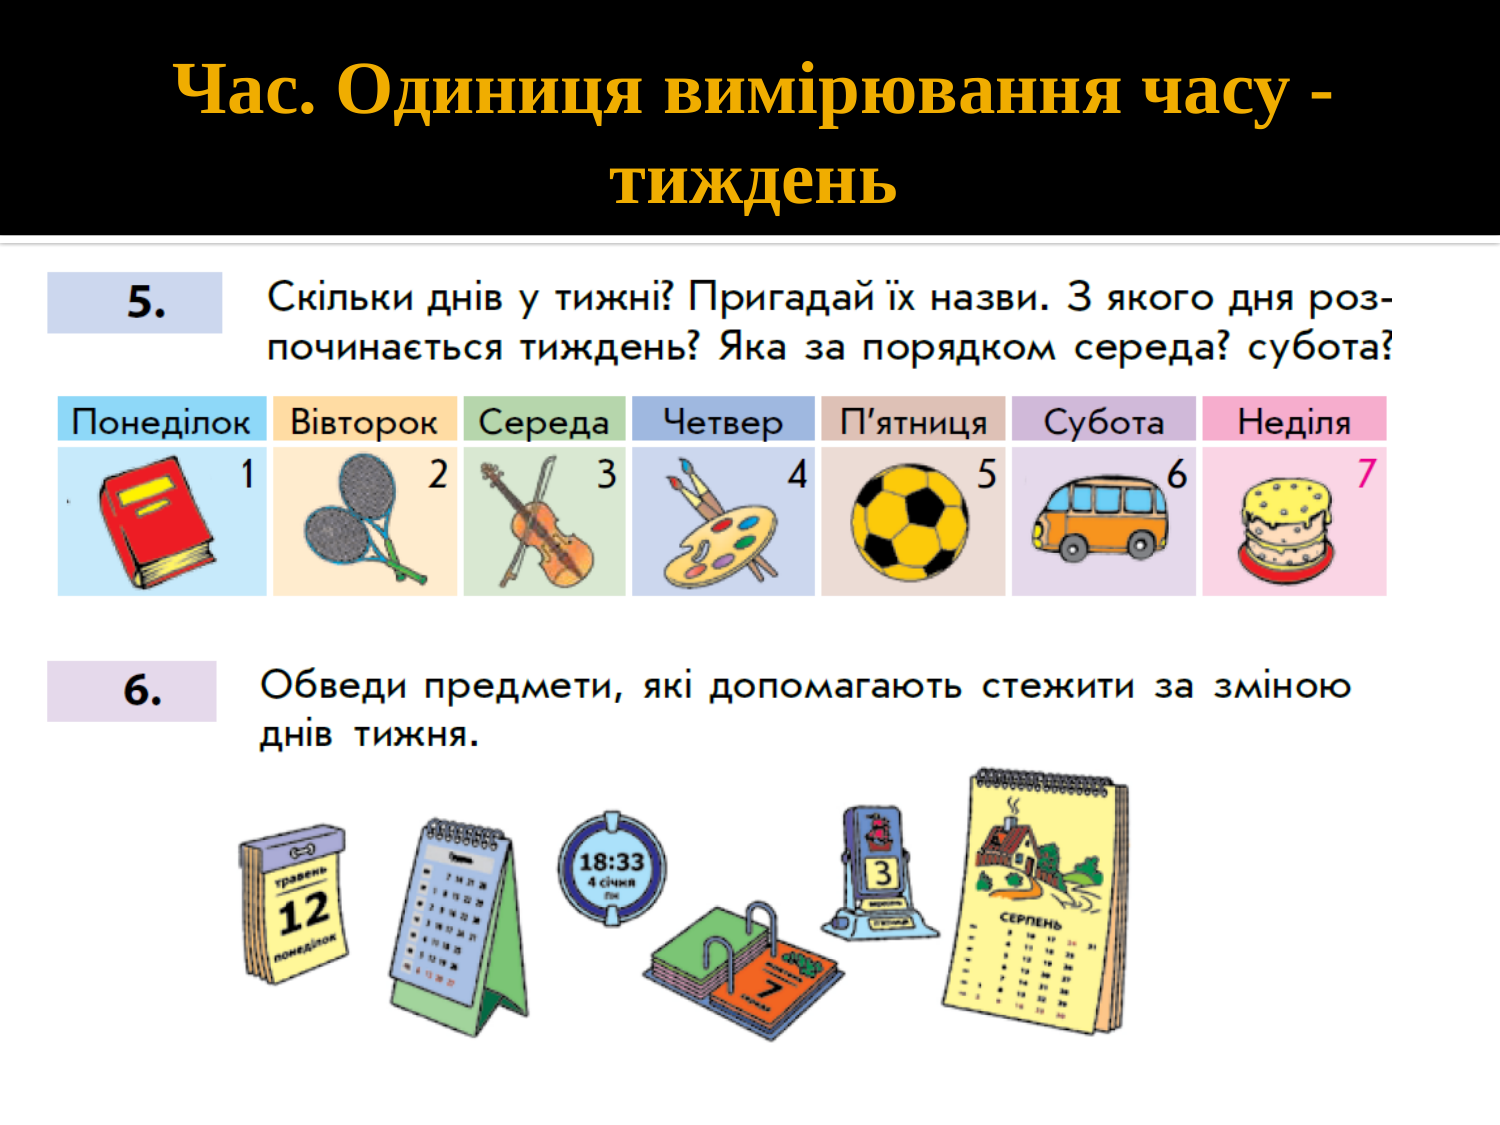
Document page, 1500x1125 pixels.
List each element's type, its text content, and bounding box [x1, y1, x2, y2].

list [41, 267, 1392, 600]
picture [41, 656, 1354, 1043]
title Час. Одиниця вимірювання часу - тиждень [75, 25, 1425, 231]
